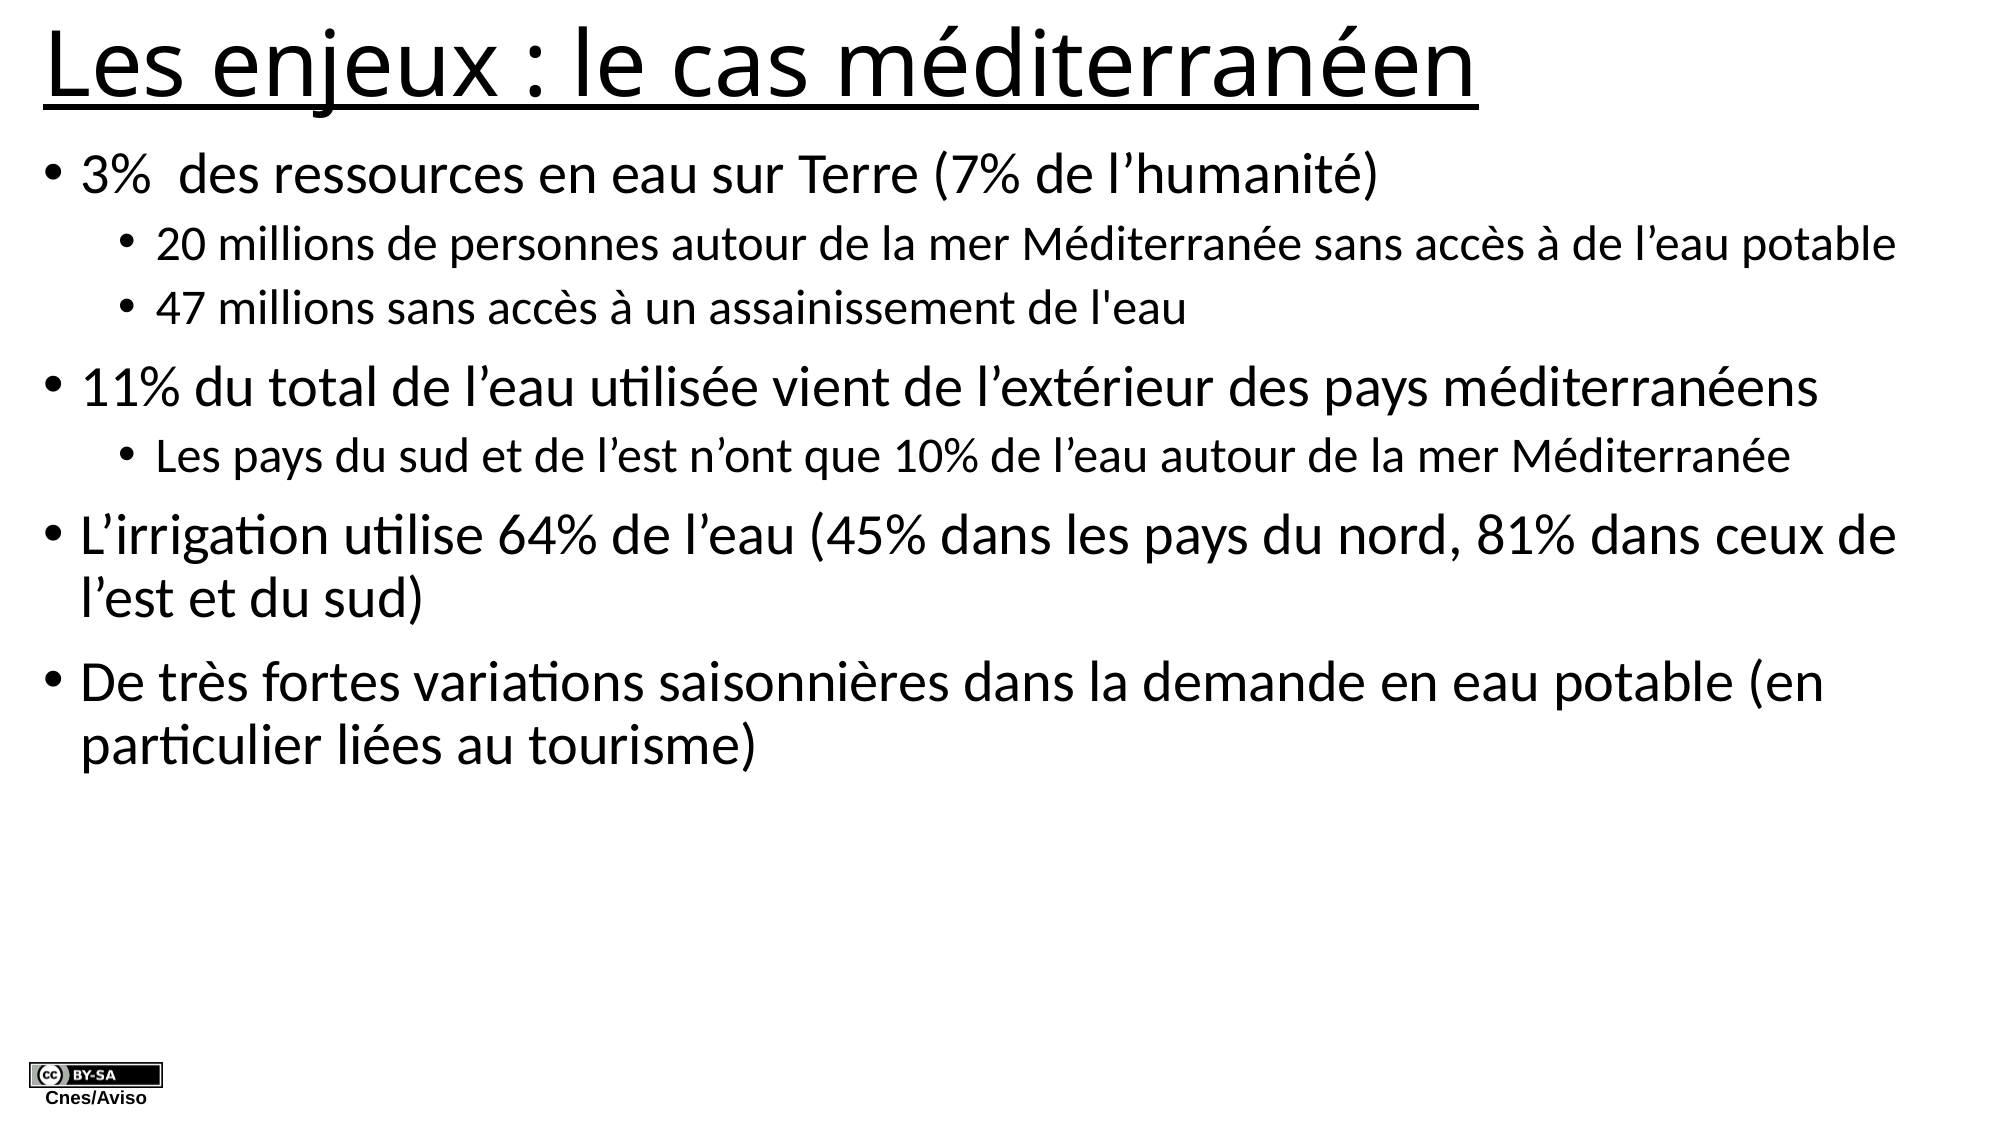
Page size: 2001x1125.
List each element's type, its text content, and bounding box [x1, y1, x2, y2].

picture [29, 1062, 163, 1088]
title Les enjeux : le cas méditerranéen [28, 22, 1977, 112]
list 3% des ressources en eau sur Terre (7% de l’humanité) 20 millions de personnes autour de la mer Méditerranée sans accès à de l’eau potable 47 millions sans accès à un assainissement de l'eau 11% du total de l’eau utilisée vient de l’extérieur des pays méditerranéens Les pays du sud et de l’est n’ont que 10% de l’eau autour de la mer Méditerranée L’irrigation utilise 64% de l’eau (45% dans les pays du nord, 81% dans ceux de l’est et du sud) De très fortes variations saisonnières dans la demande en eau potable (en particulier liées au tourisme) [28, 135, 1977, 1024]
